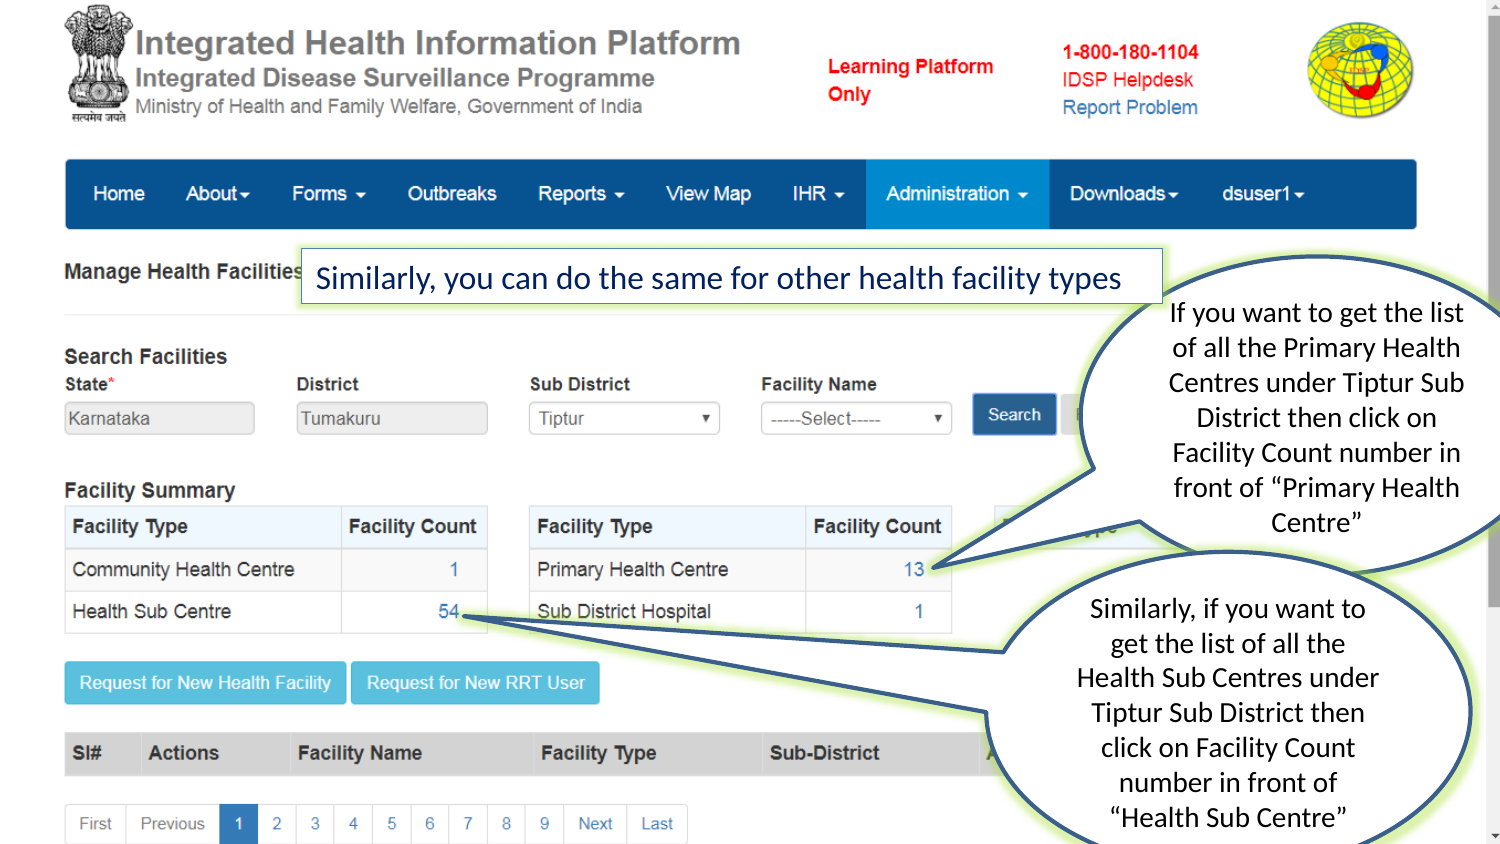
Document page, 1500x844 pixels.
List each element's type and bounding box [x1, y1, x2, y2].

list [0, 0, 1500, 844]
